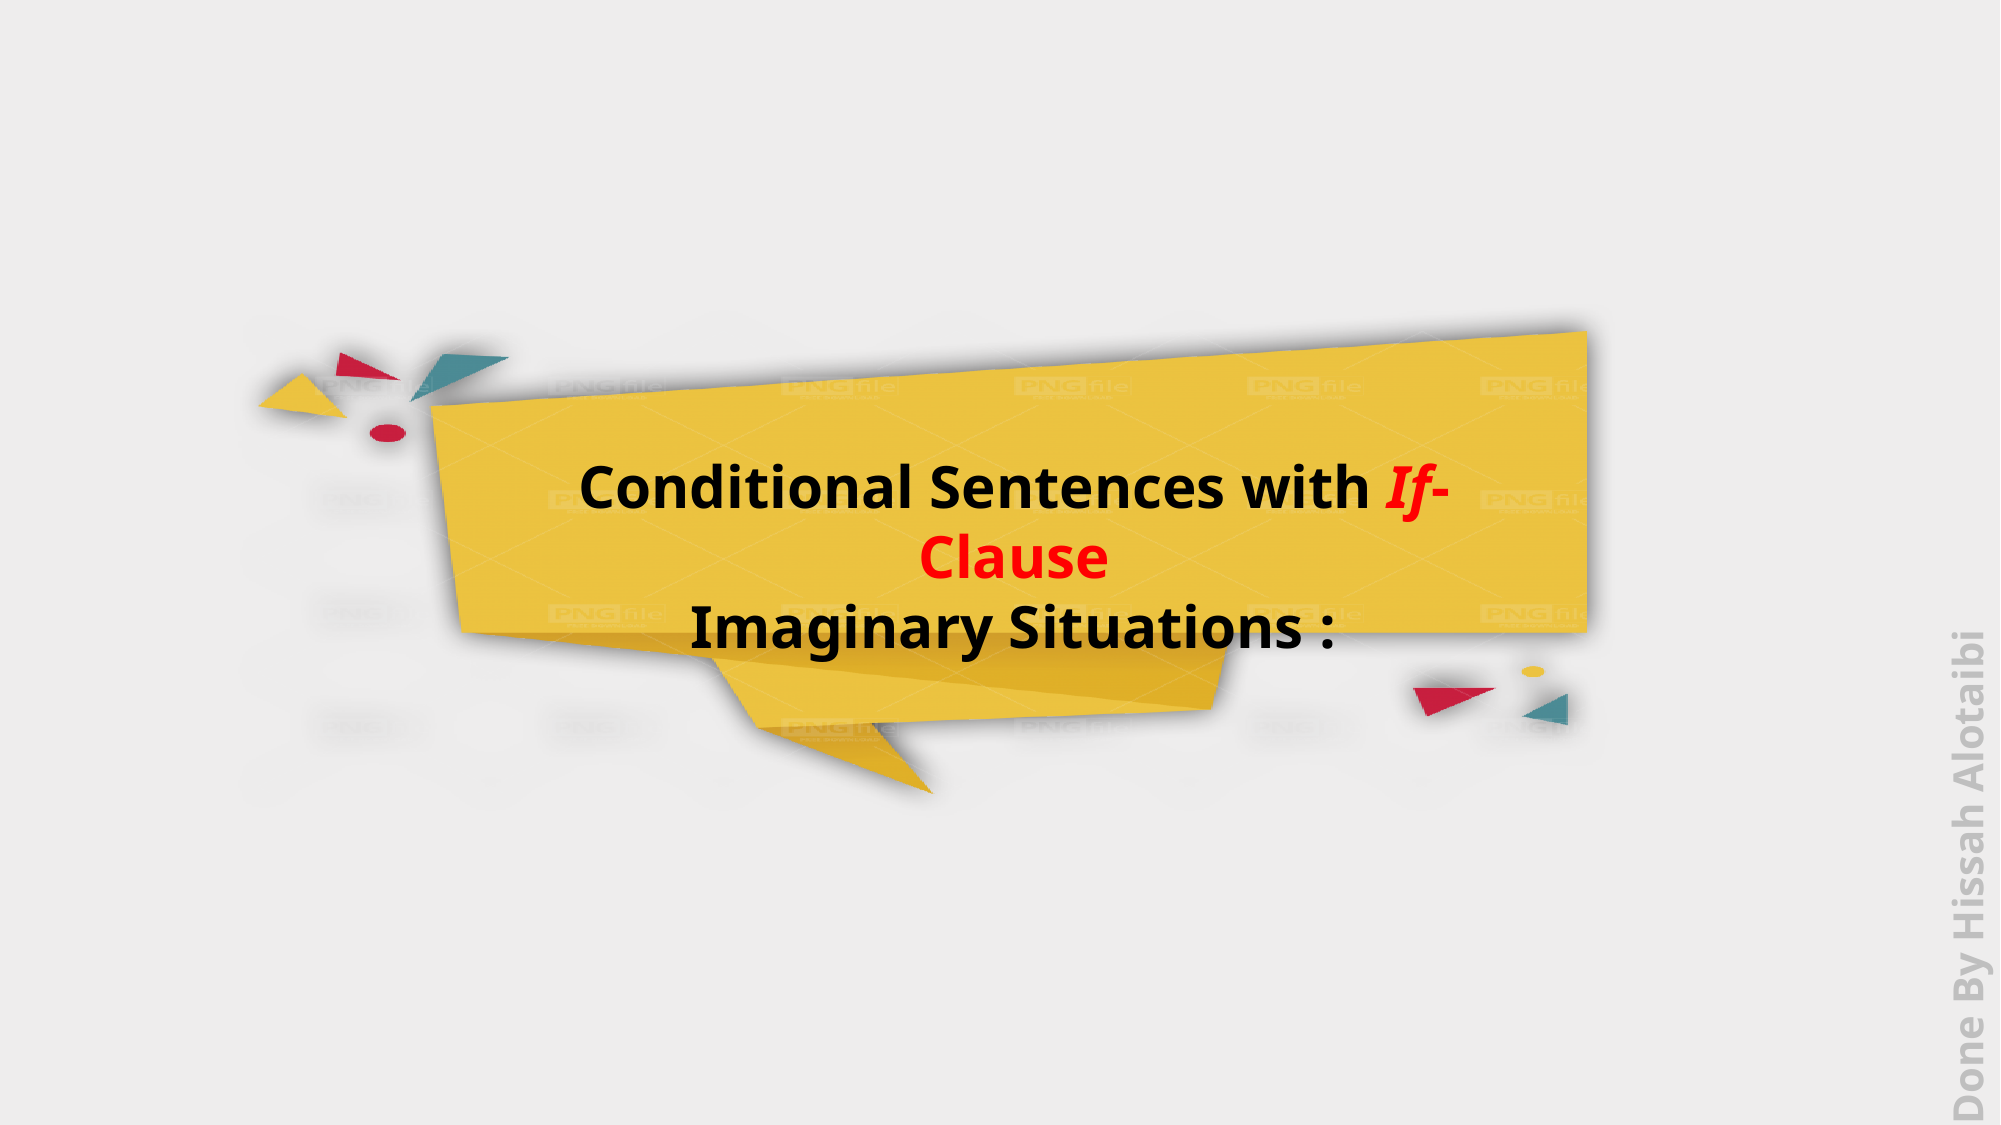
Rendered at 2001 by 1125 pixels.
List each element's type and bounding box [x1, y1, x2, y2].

text_box [258, 331, 1587, 794]
